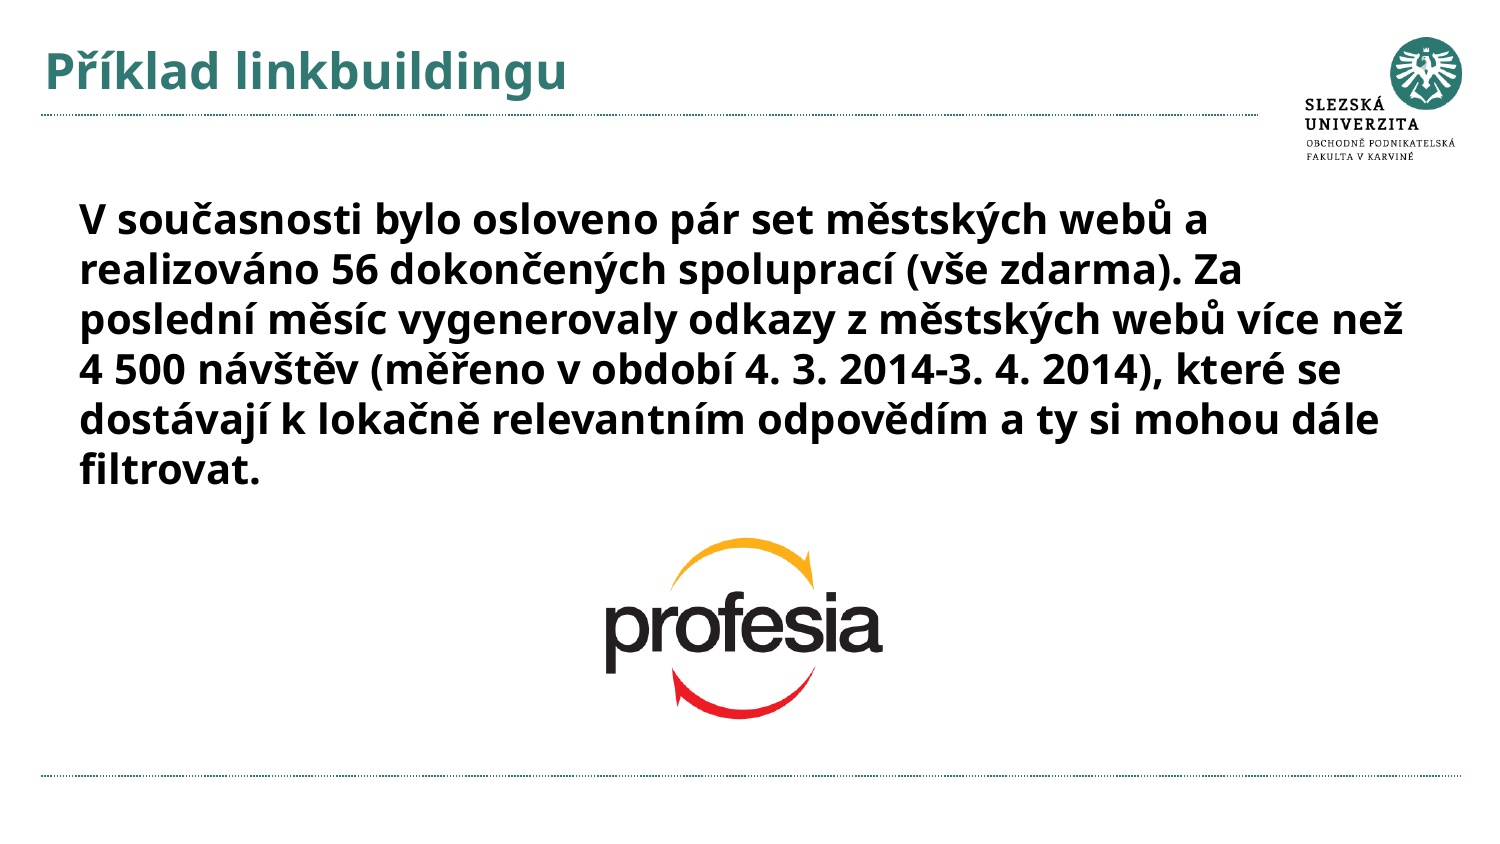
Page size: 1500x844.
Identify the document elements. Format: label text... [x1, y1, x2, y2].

title Příklad linkbuildingu [29, 32, 1258, 116]
picture [518, 482, 970, 776]
list V současnosti bylo osloveno pár set městských webů a realizováno 56 dokončených spoluprací (vše zdarma). Za poslední měsíc vygenerovaly odkazy z městských webů více než 4 500 návštěv (měřeno v období 4. 3. 2014-3. 4. 2014), které se dostávají k lokačně relevantním odpovědím a ty si mohou dále filtrovat. [64, 185, 1424, 706]
picture [1305, 37, 1462, 160]
